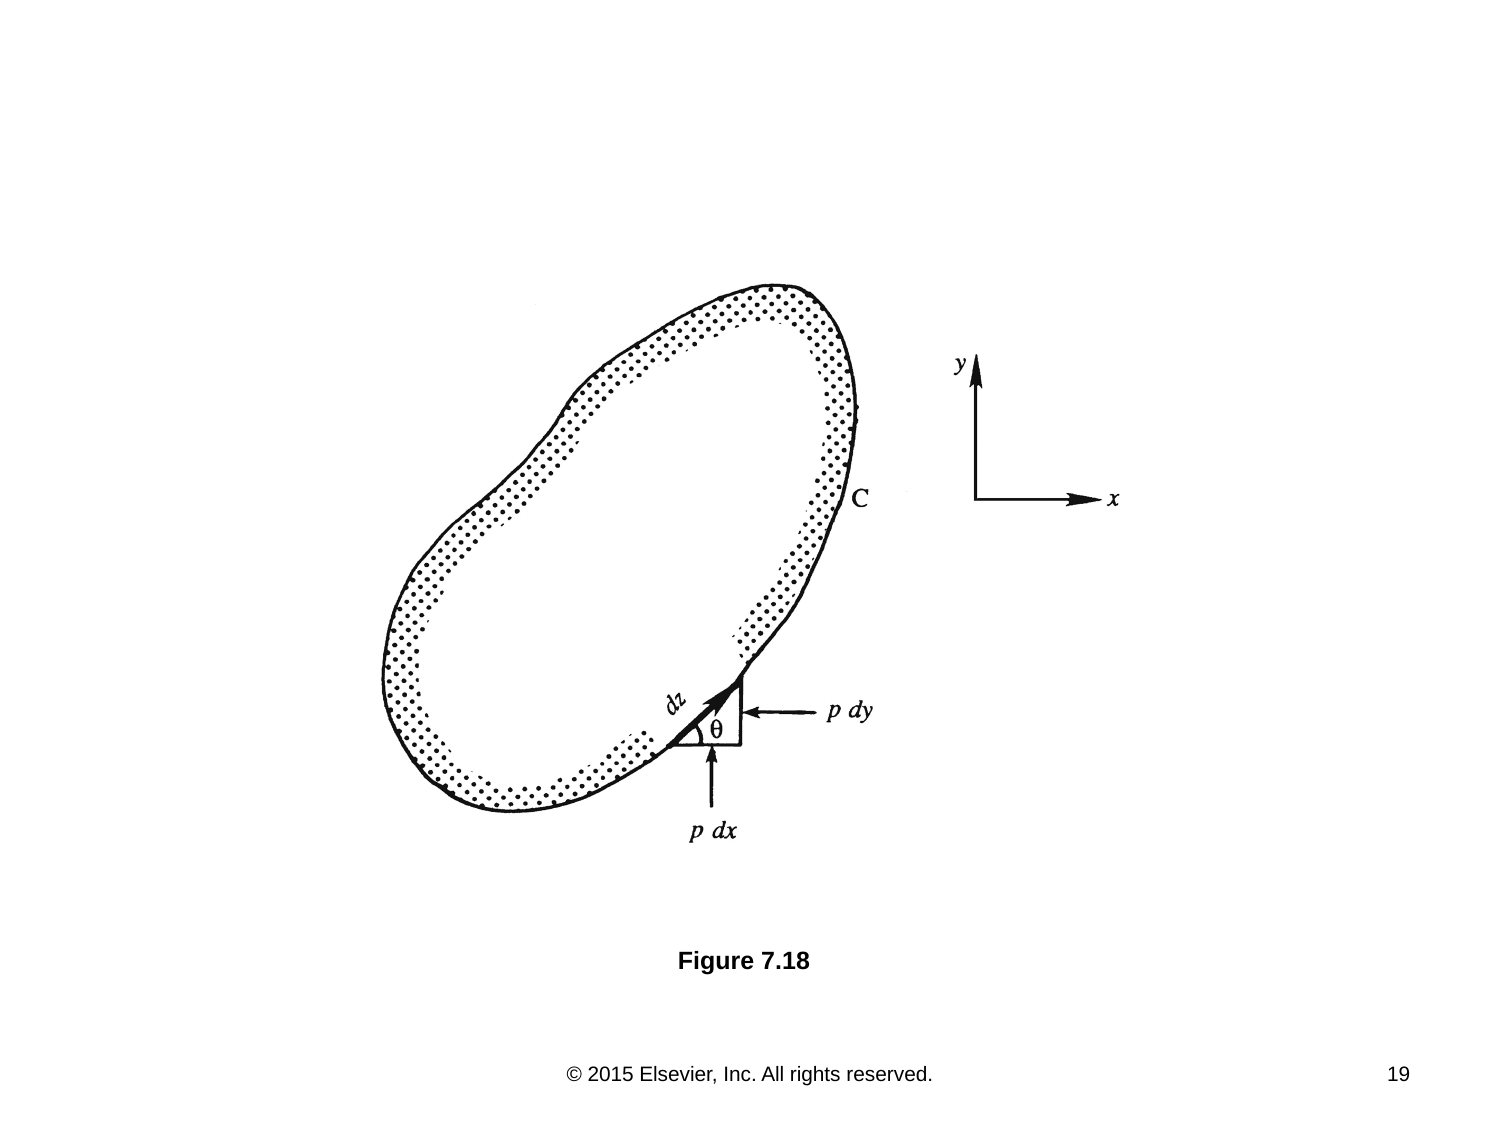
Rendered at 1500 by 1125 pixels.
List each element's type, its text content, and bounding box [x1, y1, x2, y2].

slide_number 19 [1074, 1042, 1425, 1103]
picture [378, 281, 1122, 844]
footer © 2015 Elsevier, Inc. All rights reserved. [512, 1042, 988, 1103]
text_box Figure 7.18 [663, 937, 833, 983]
